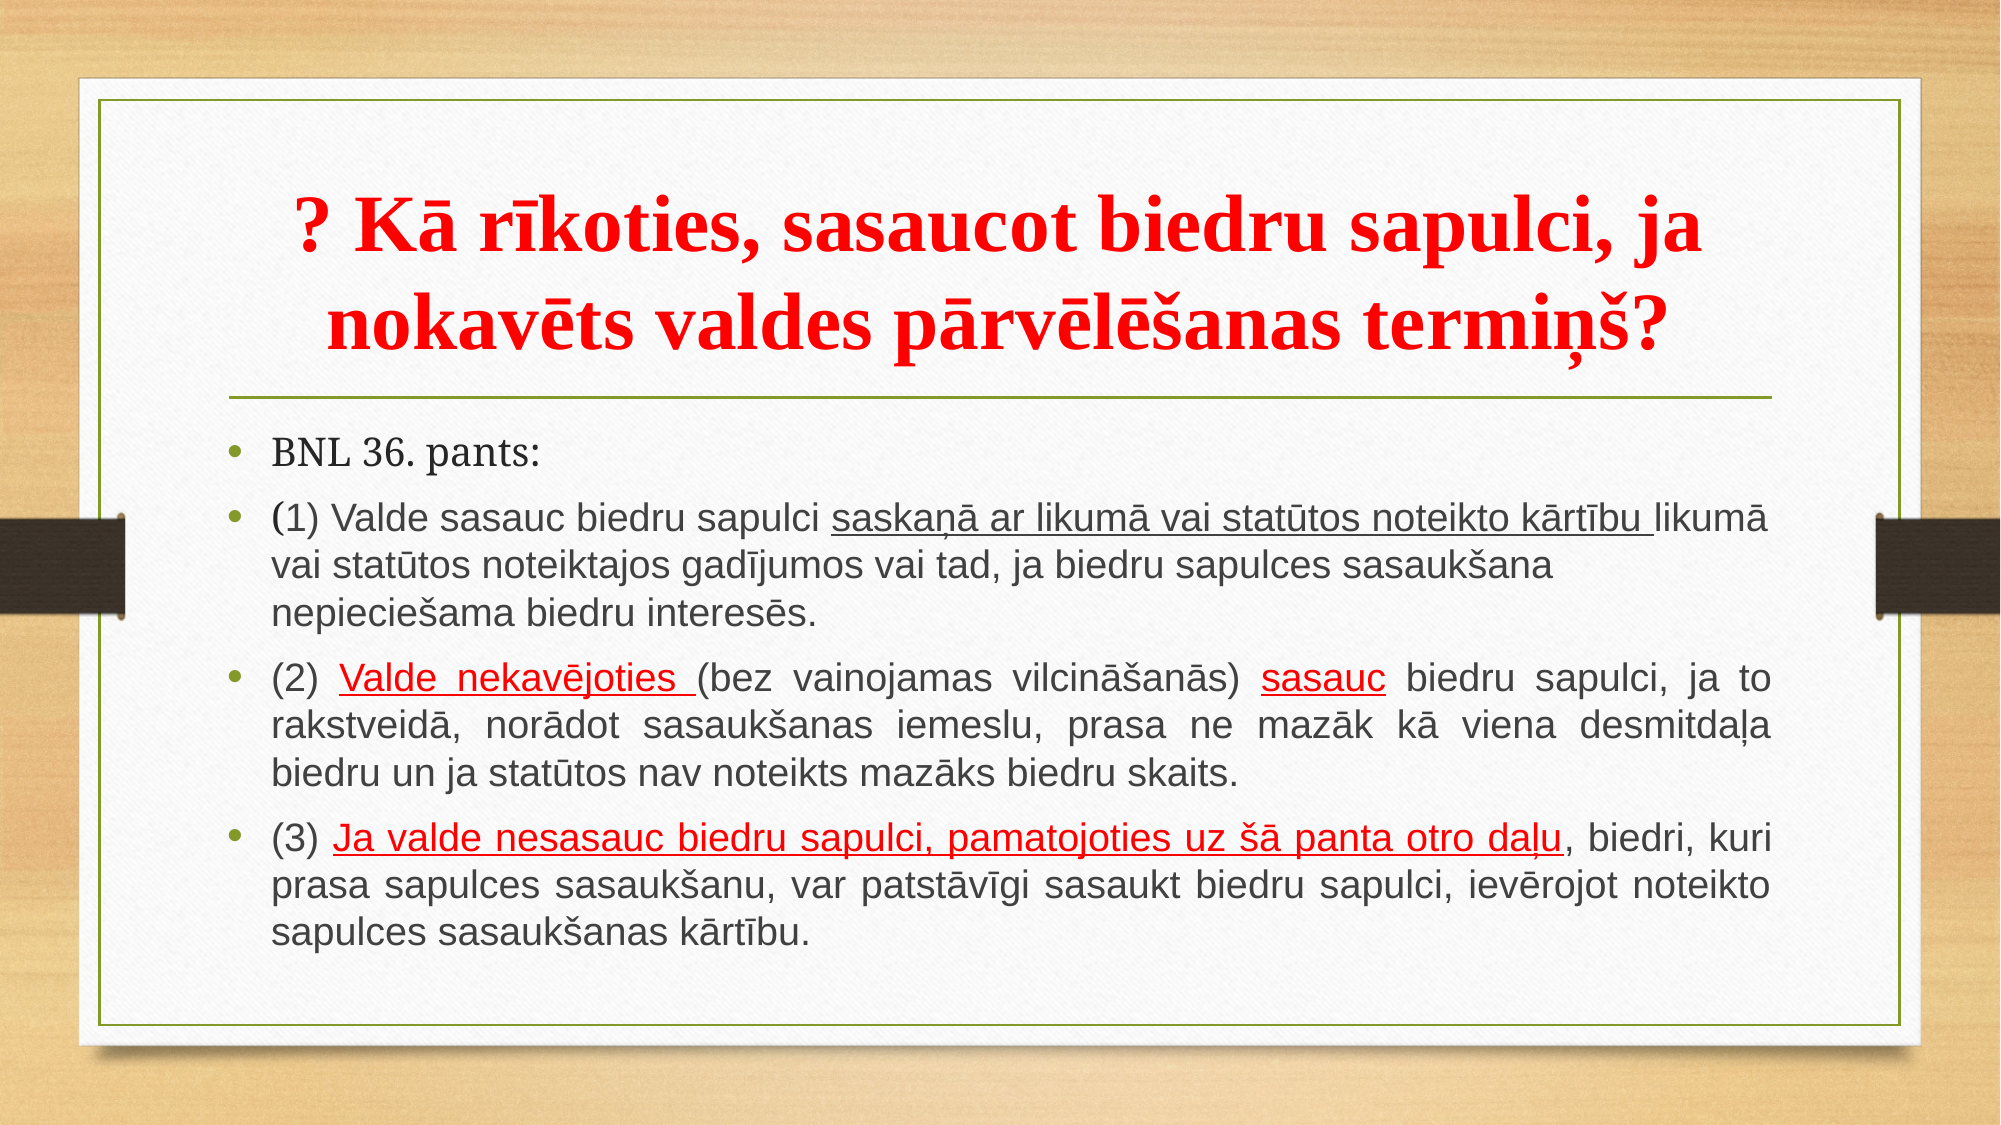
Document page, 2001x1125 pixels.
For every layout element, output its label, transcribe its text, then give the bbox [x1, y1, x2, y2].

title ? Kā rīkoties, sasaucot biedru sapulci, ja nokavēts valdes pārvēlēšanas termiņš? [212, 161, 1788, 375]
list BNL 36. pants: (1) Valde sasauc biedru sapulci saskaņā ar likumā vai statūtos noteikto kārtību likumā vai statūtos noteiktajos gadījumos vai tad, ja biedru sapulces sasaukšana nepieciešama biedru interesēs. (2) Valde nekavējoties (bez vainojamas vilcināšanās) sasauc biedru sapulci, ja to rakstveidā, norādot sasaukšanas iemeslu, prasa ne mazāk kā viena desmitdaļa biedru un ja statūtos nav noteikts mazāks biedru skaits. (3) Ja valde nesasauc biedru sapulci, pamatojoties uz šā panta otro daļu, biedri, kuri prasa sapulces sasaukšanu, var patstāvīgi sasaukt biedru sapulci, ievērojot noteikto sapulces sasaukšanas kārtību. [212, 419, 1788, 964]
picture [0, 0, 2001, 1125]
